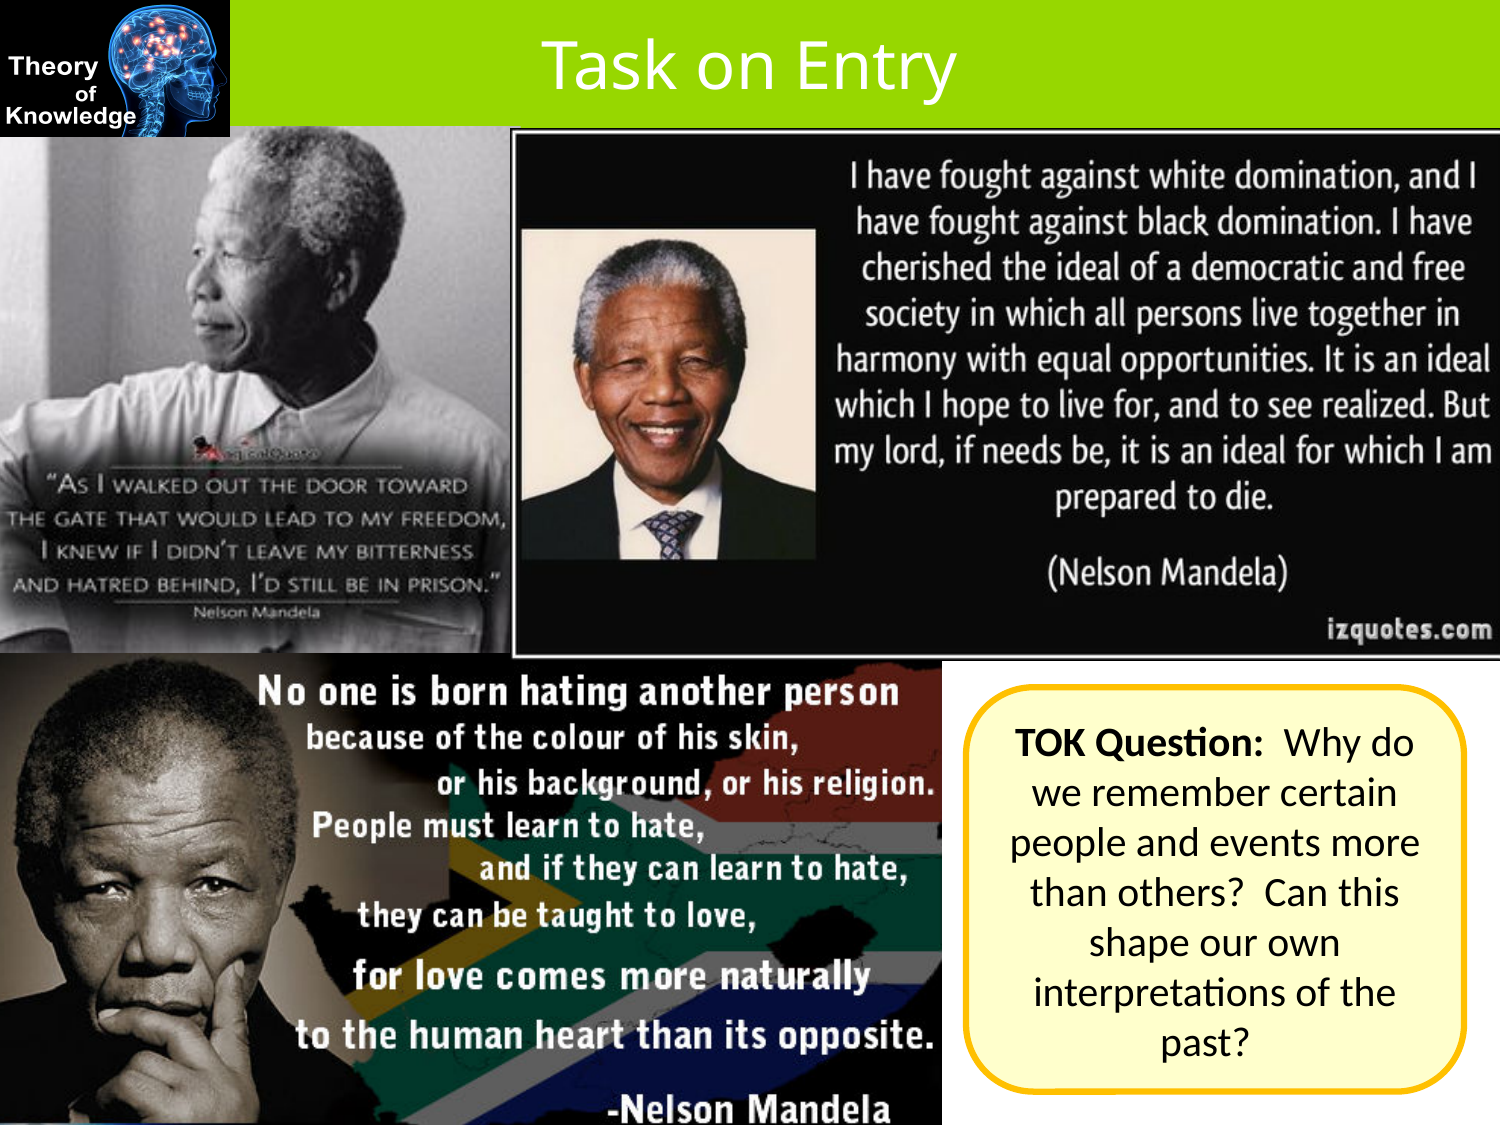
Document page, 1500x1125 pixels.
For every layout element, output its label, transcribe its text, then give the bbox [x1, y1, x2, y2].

text_box TOK Question: Why do we remember certain people and events more than others? Can this shape our own interpretations of the past? [966, 687, 1465, 1092]
text_box Task on Entry [230, 0, 1500, 128]
picture [0, 0, 1500, 1125]
